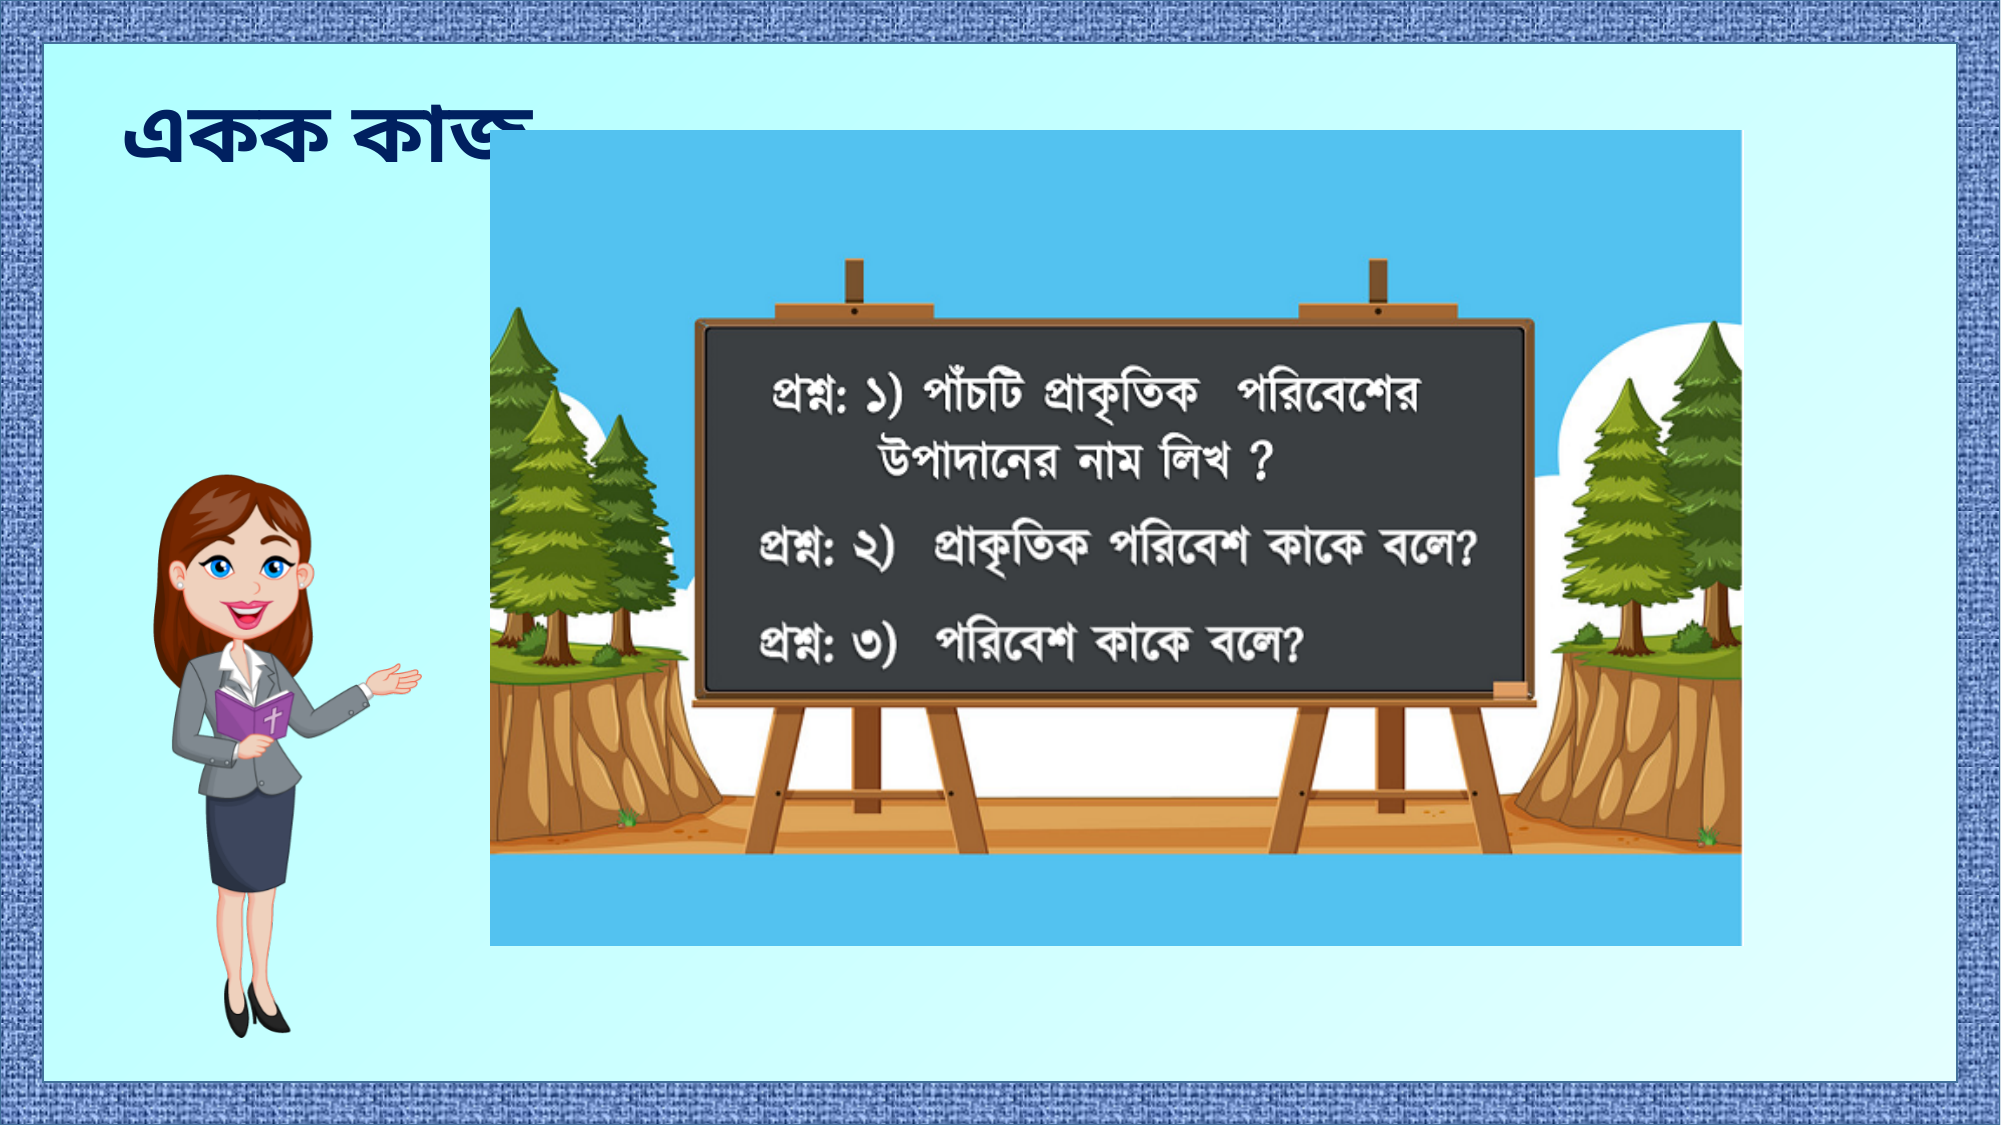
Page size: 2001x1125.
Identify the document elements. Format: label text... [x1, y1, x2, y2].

picture [1, 1, 1999, 1124]
text_box একক কাজ [107, 72, 691, 187]
